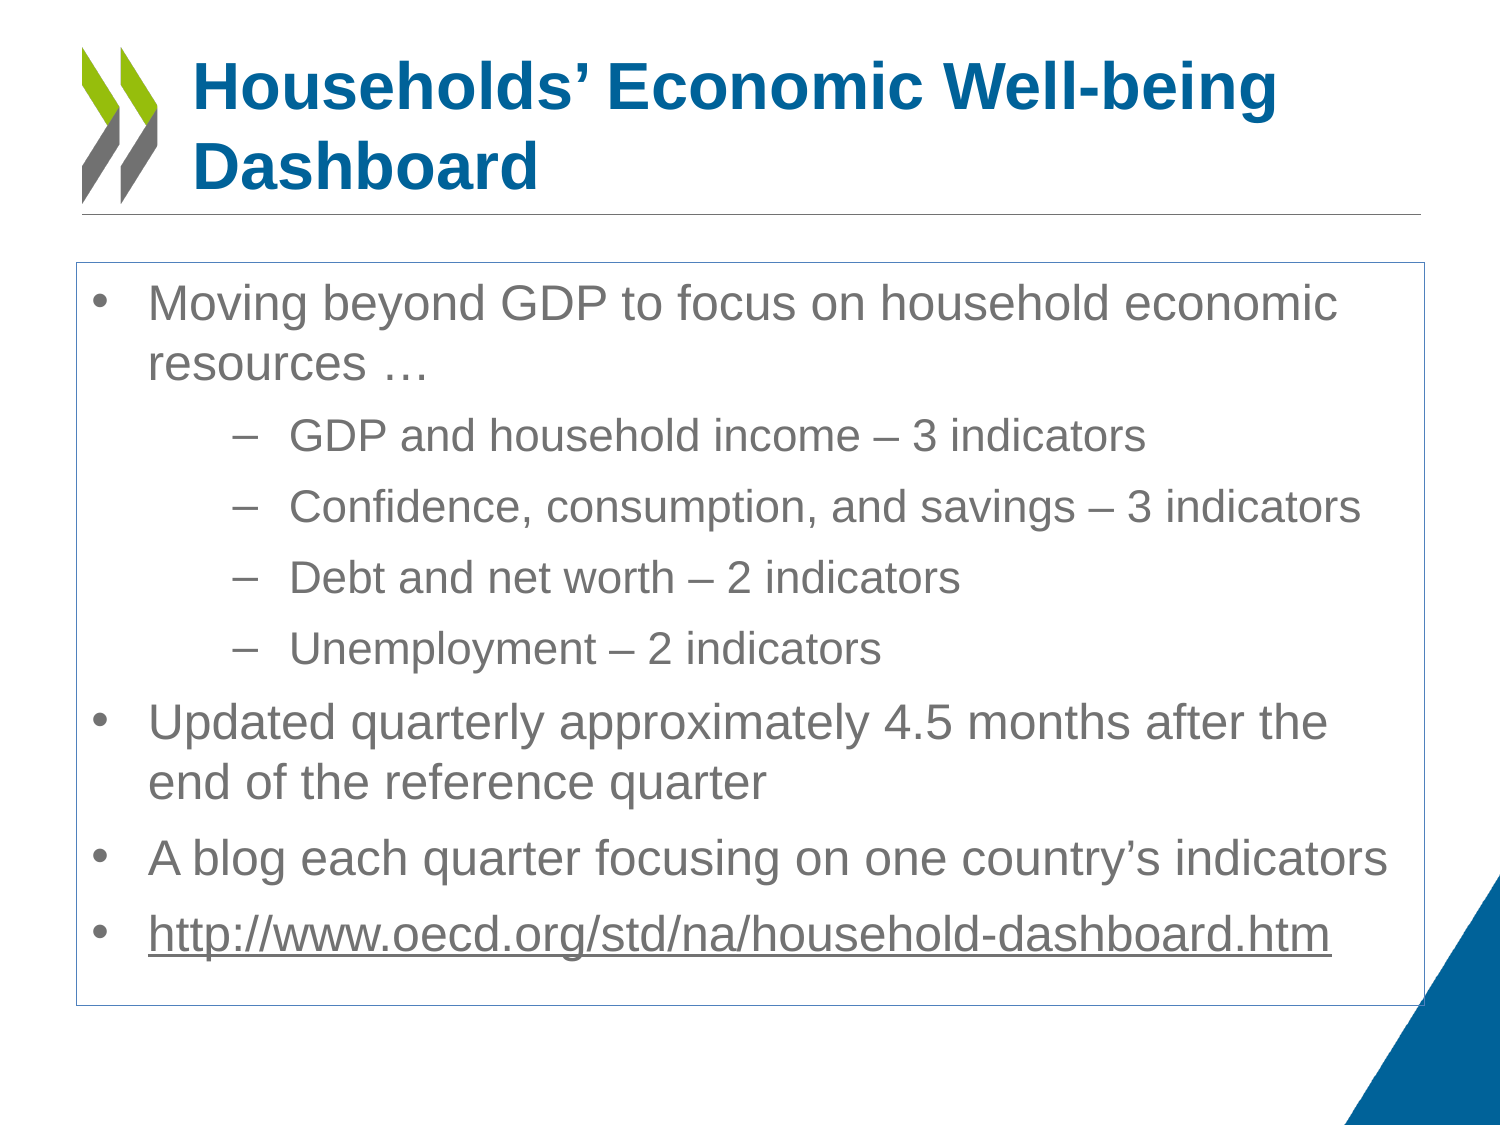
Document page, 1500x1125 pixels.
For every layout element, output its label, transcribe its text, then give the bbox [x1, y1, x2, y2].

list Moving beyond GDP to focus on household economic resources … GDP and household income – 3 indicators Confidence, consumption, and savings – 3 indicators Debt and net worth – 2 indicators Unemployment – 2 indicators Updated quarterly approximately 4.5 months after the end of the reference quarter A blog each quarter focusing on one country’s indicators http://www.oecd.org/std/na/household-dashboard.htm [76, 262, 1425, 1006]
title Households’ Economic Well-being Dashboard [177, 38, 1394, 207]
picture [1344, 874, 1500, 1125]
